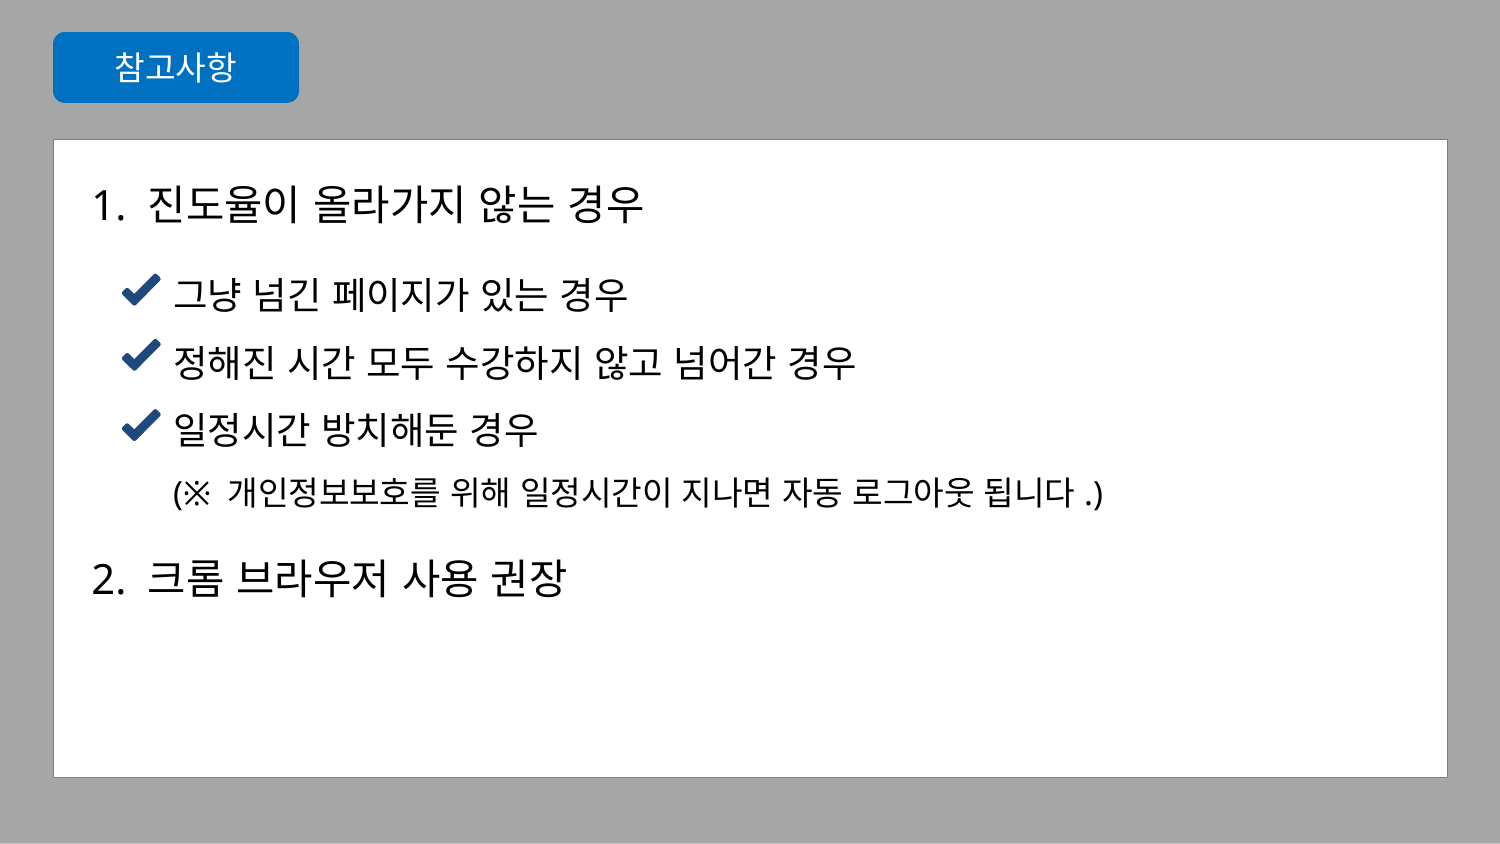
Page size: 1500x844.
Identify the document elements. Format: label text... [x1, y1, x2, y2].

text_box [52, 139, 1448, 778]
text_box [121, 273, 161, 306]
text_box [121, 338, 161, 371]
text_box 참고사항 [50, 29, 302, 105]
text_box 1. 진도율이 올라가지 않는 경우 [76, 171, 843, 237]
text_box [0, 0, 1500, 844]
text_box [121, 409, 161, 442]
text_box 그냥 넘긴 페이지가 있는 경우 정해진 시간 모두 수강하지 않고 넘어간 경우 일정시간 방치해둔 경우 (※ 개인정보보호를 위해 일정시간이 지나면 자동 로그아웃 됩니다.) [158, 242, 1182, 520]
text_box 2. 크롬 브라우저 사용 권장 [76, 545, 843, 610]
